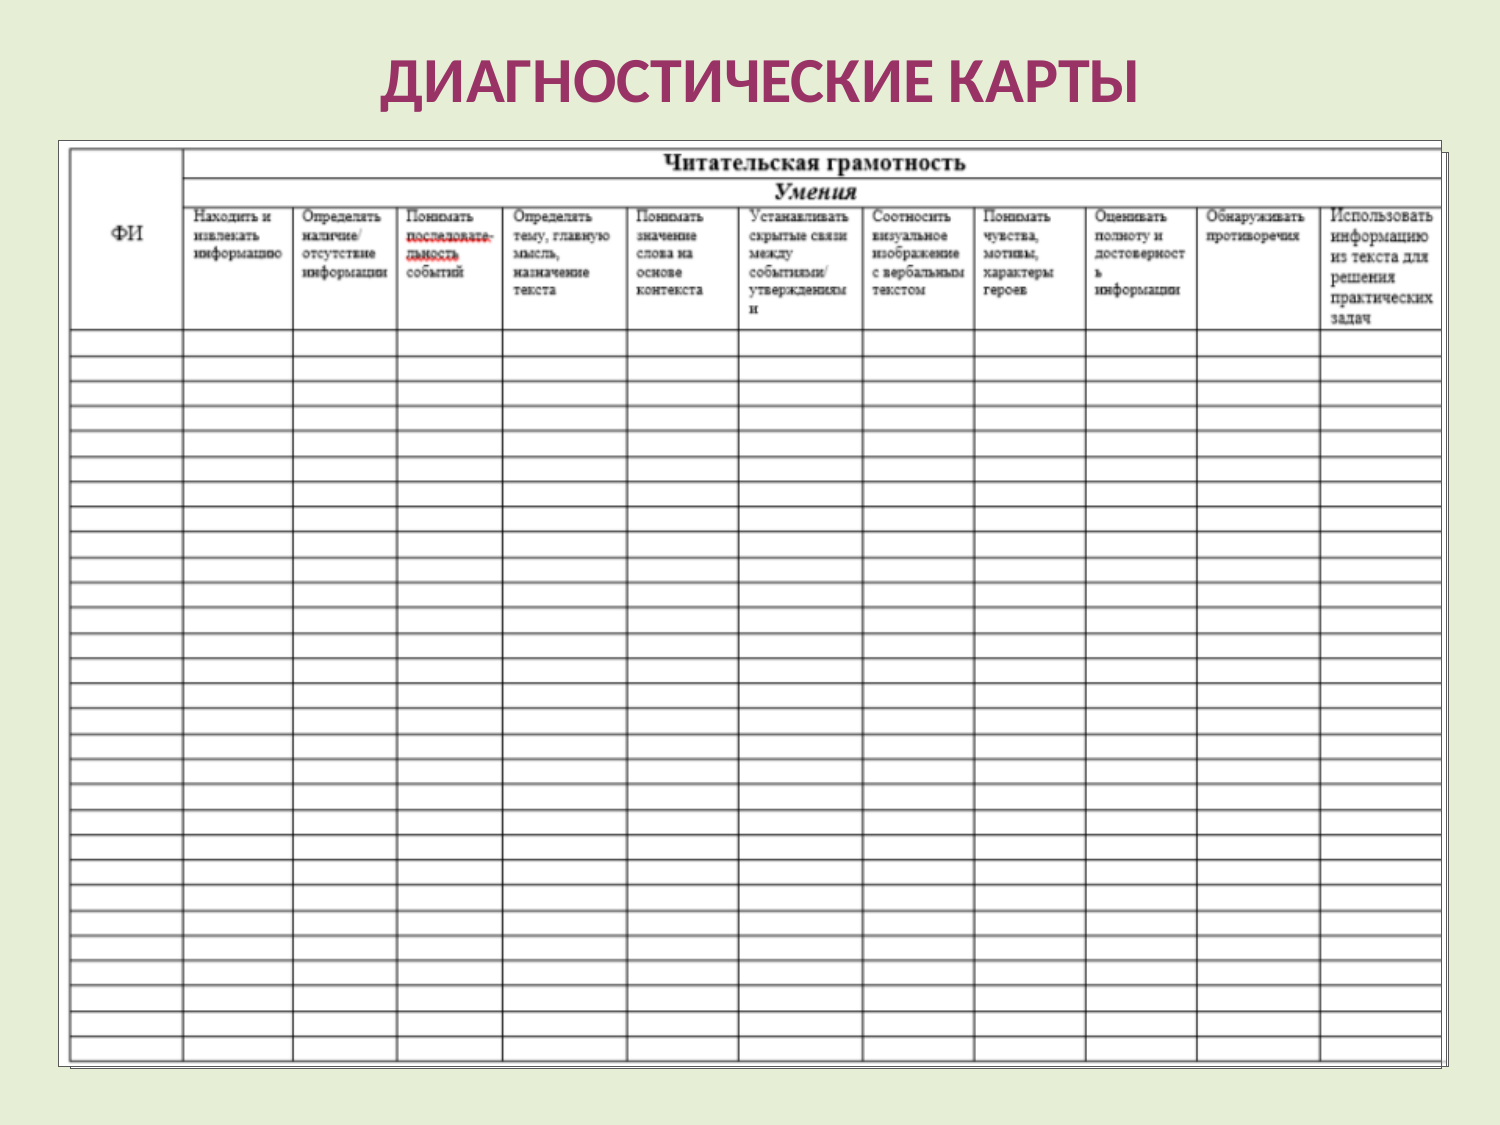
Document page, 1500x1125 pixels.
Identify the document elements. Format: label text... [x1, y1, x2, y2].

picture [58, 140, 1450, 1069]
title ДИАГНОСТИЧЕСКИЕ КАРТЫ [86, 30, 1437, 124]
